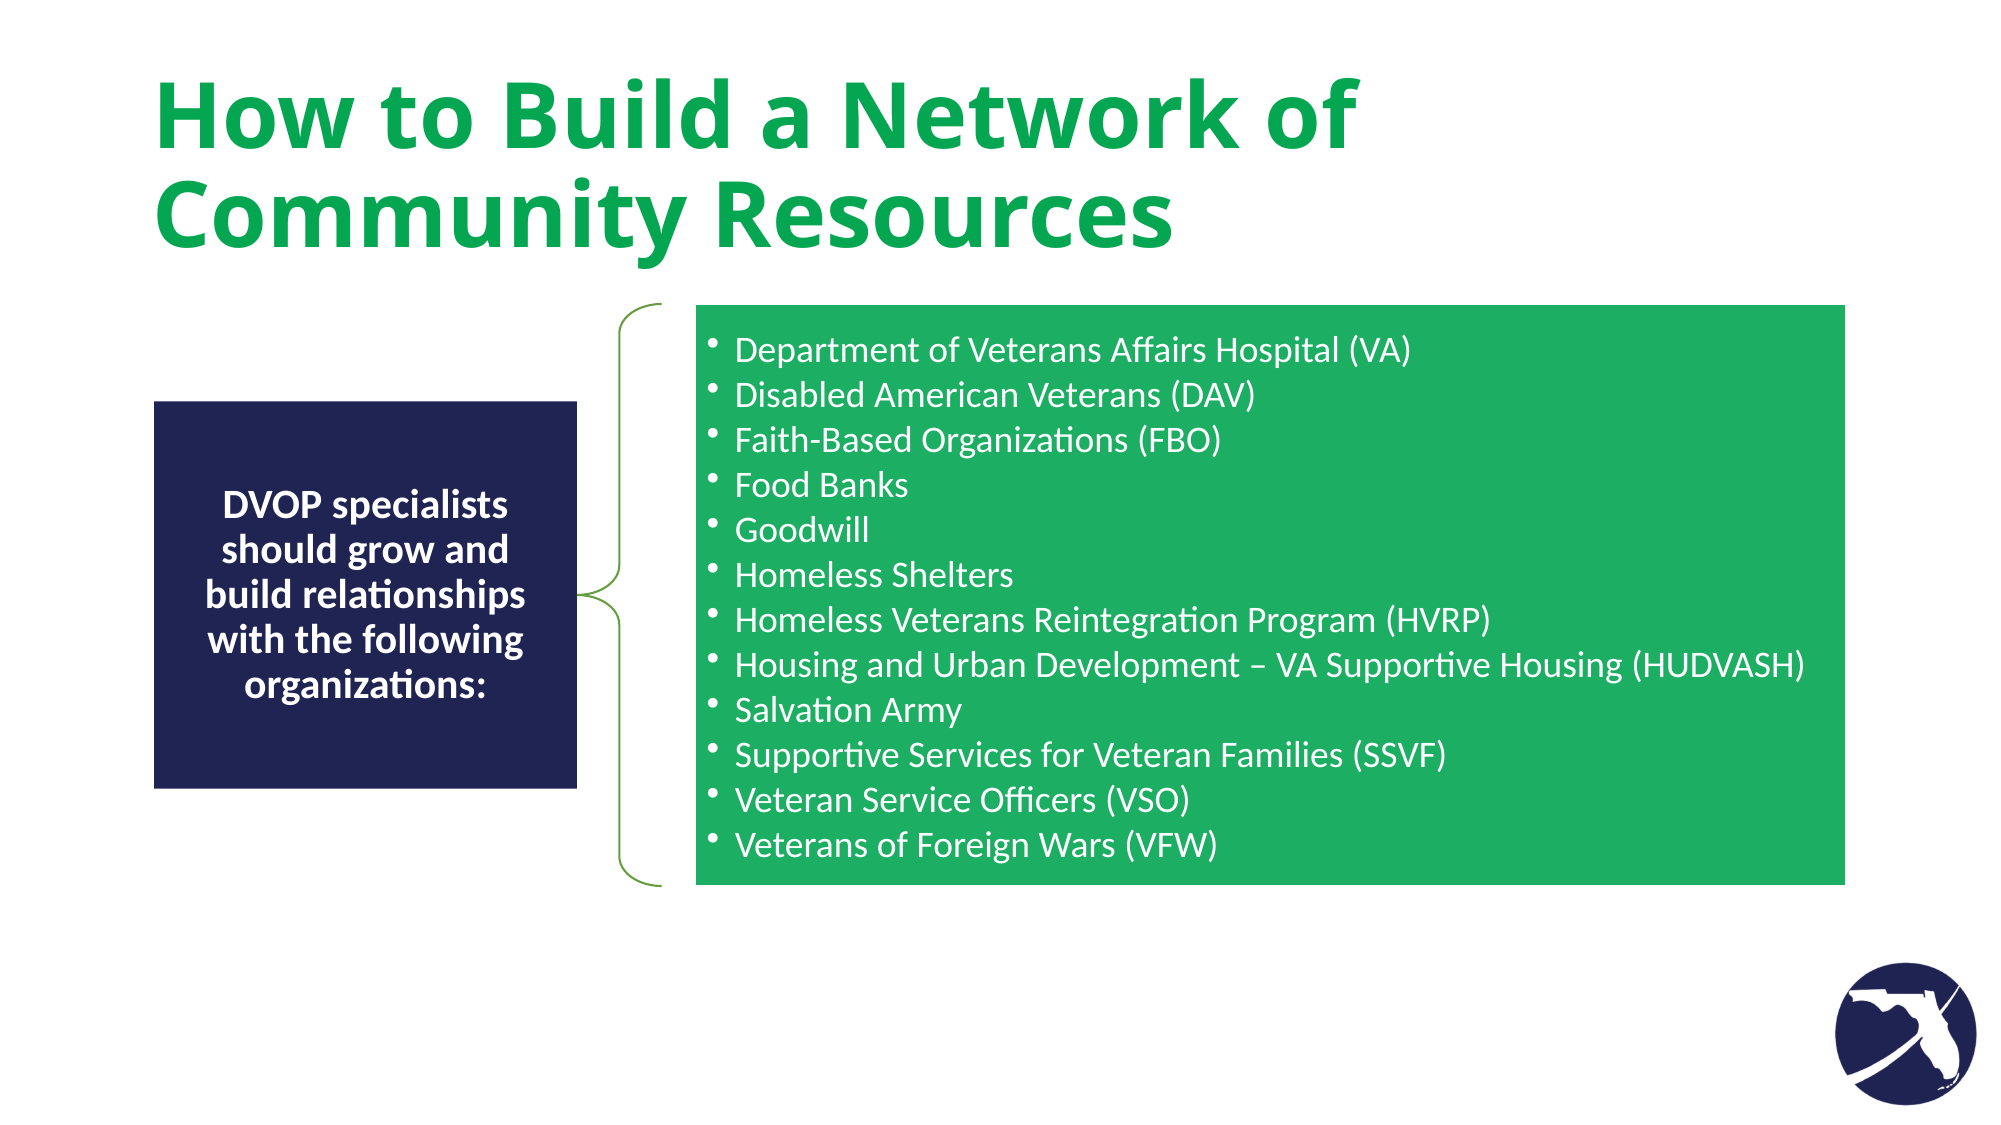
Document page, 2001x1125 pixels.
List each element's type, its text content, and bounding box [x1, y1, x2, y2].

title How to Build a Network of Community Resources [137, 59, 1863, 278]
picture [1834, 961, 1979, 1109]
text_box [153, 277, 1847, 913]
